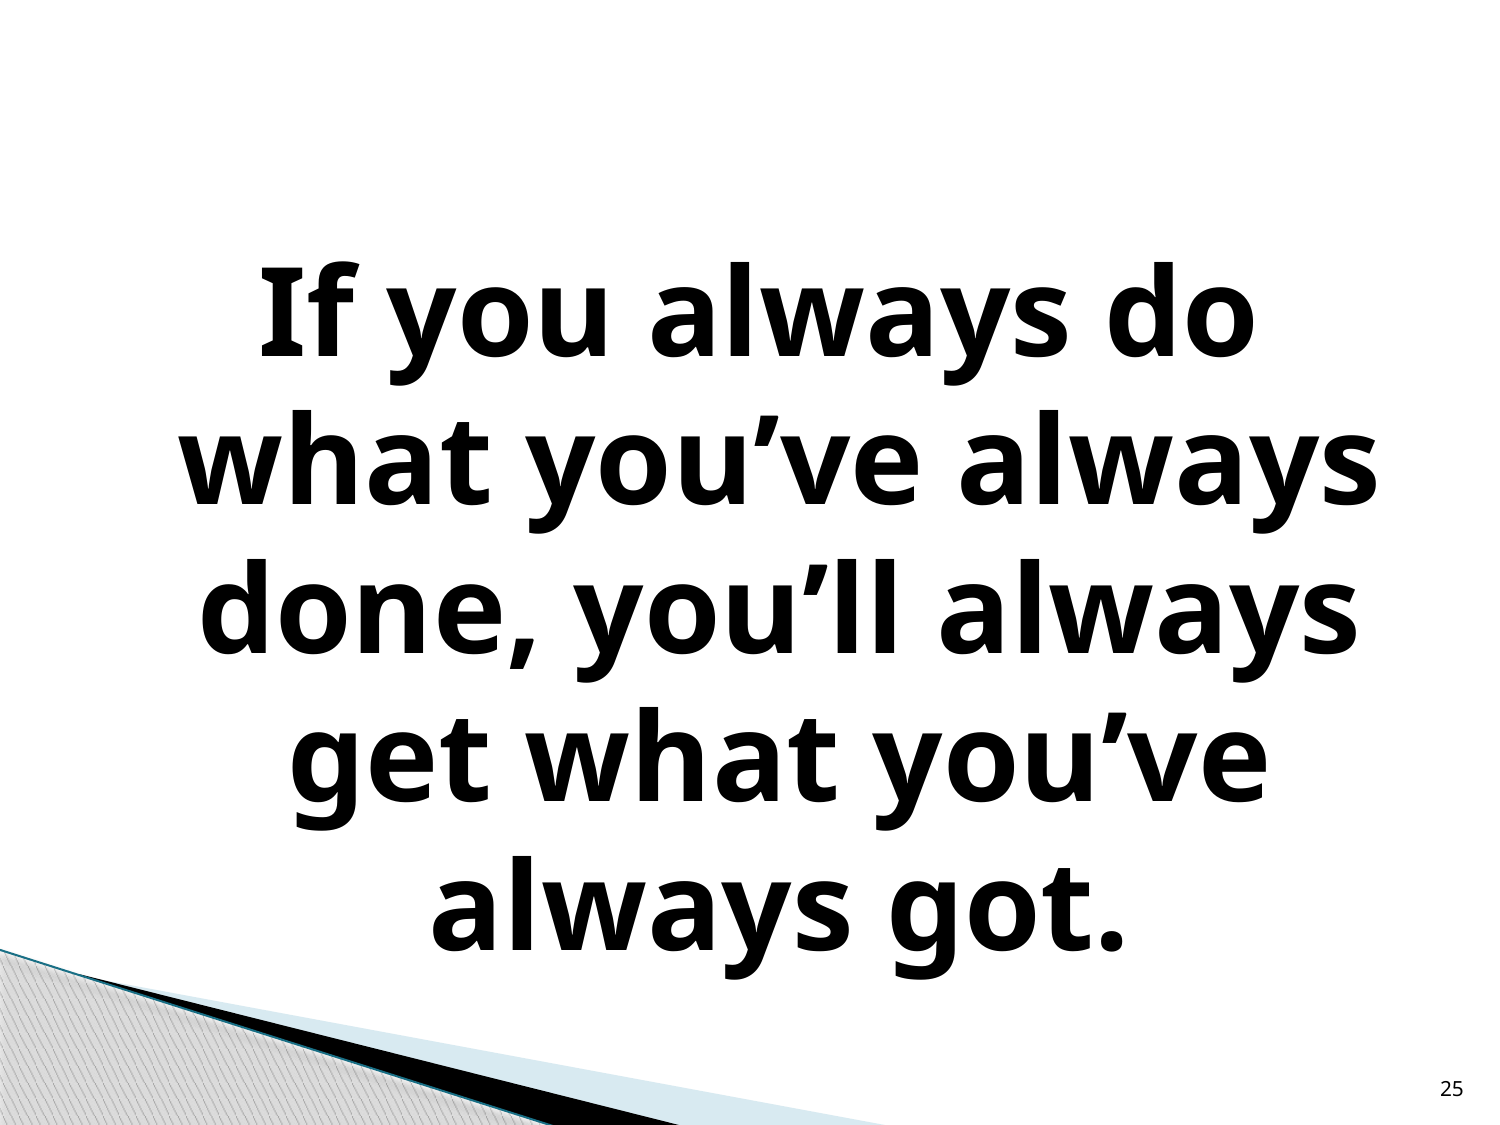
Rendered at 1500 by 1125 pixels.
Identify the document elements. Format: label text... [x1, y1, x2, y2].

slide_number 25 [1418, 1051, 1479, 1112]
list If you always do what you’ve always done, you’ll always get what you’ve always got. [87, 224, 1413, 988]
